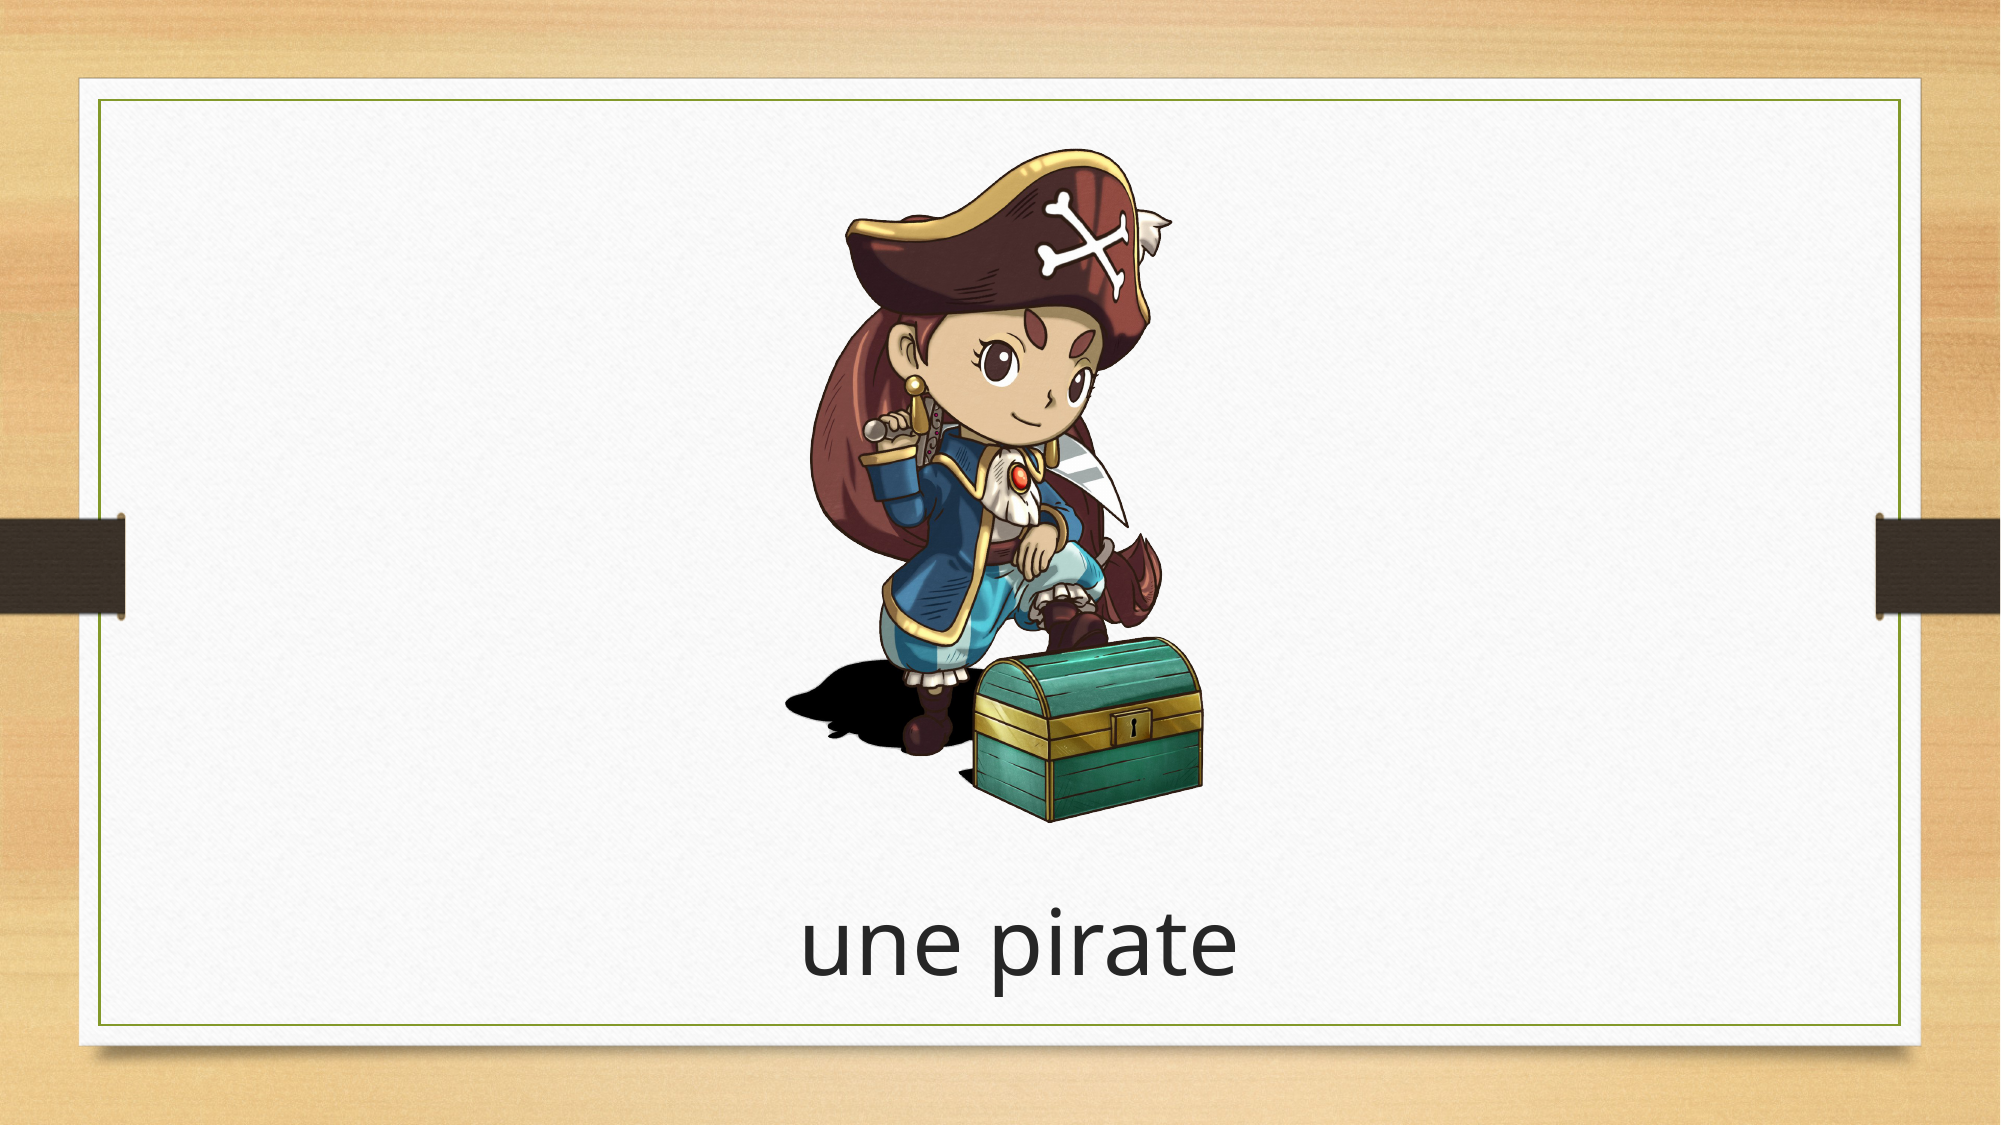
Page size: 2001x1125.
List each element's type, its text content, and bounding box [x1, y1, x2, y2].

list une pirate [514, 869, 1525, 1009]
picture [0, 0, 2001, 1125]
